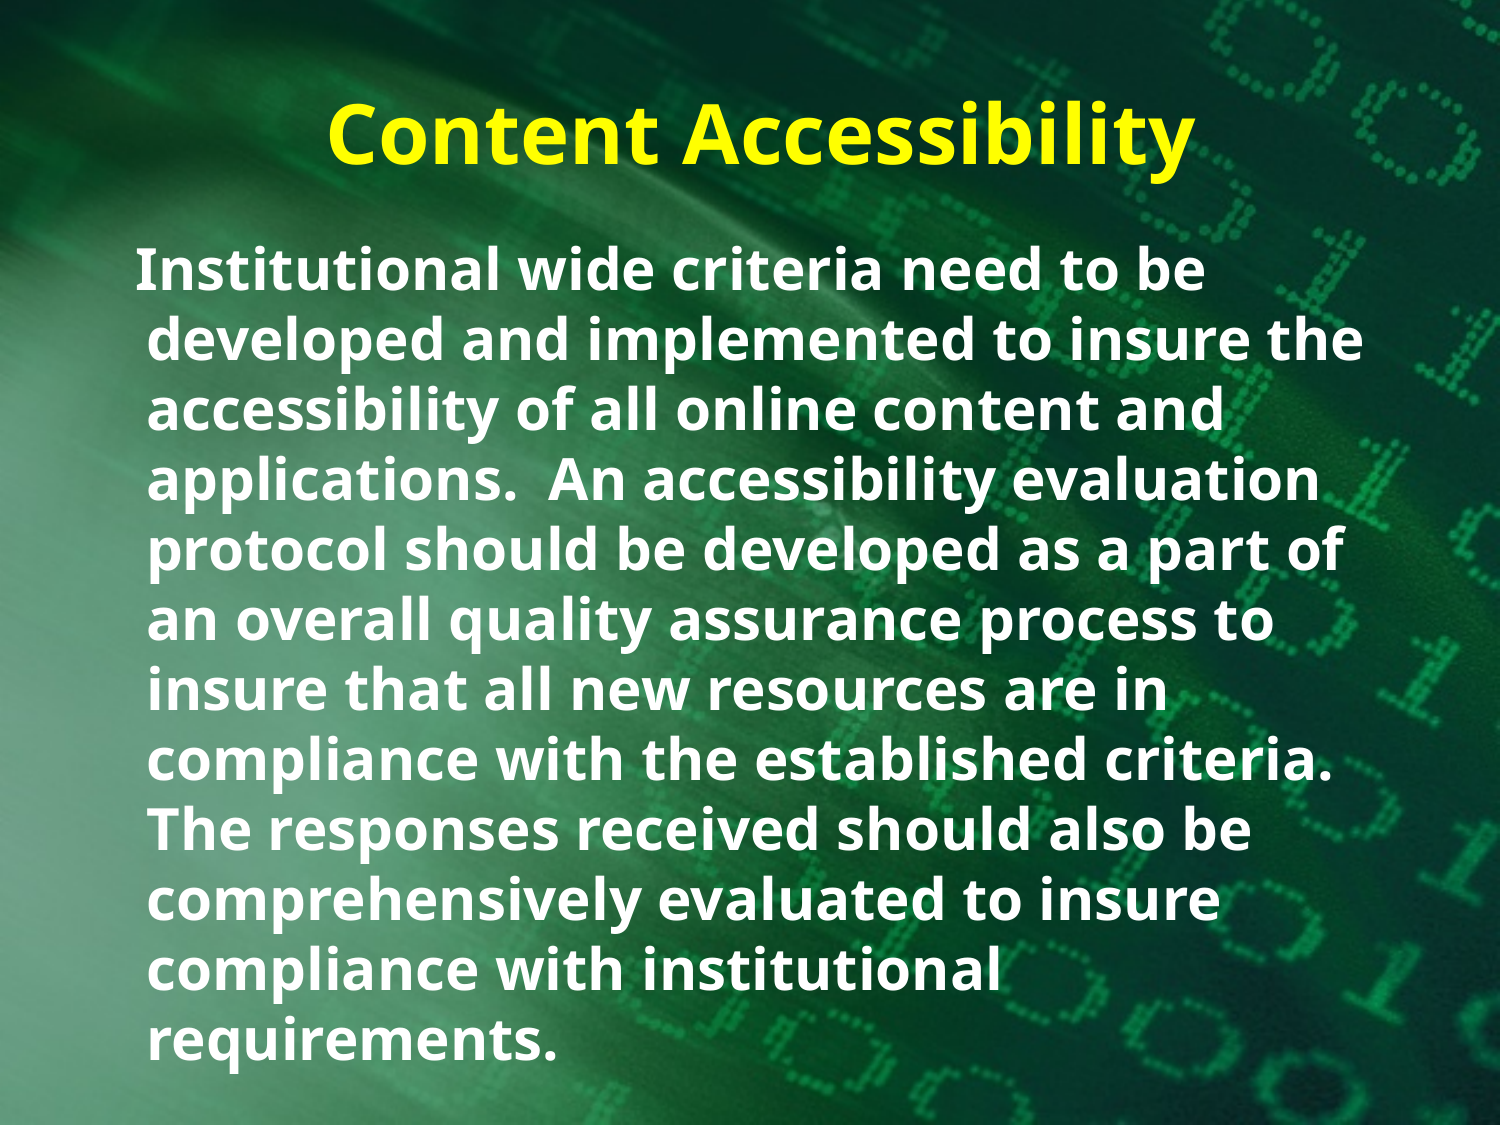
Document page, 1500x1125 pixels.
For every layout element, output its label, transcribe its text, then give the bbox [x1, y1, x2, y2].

picture [0, 0, 1500, 1125]
title Content Accessibility [87, 37, 1413, 224]
list Institutional wide criteria need to be developed and implemented to insure the accessibility of all online content and applications. An accessibility evaluation protocol should be developed as a part of an overall quality assurance process to insure that all new resources are in compliance with the established criteria. The responses received should also be comprehensively evaluated to insure compliance with institutional requirements. [74, 224, 1413, 988]
